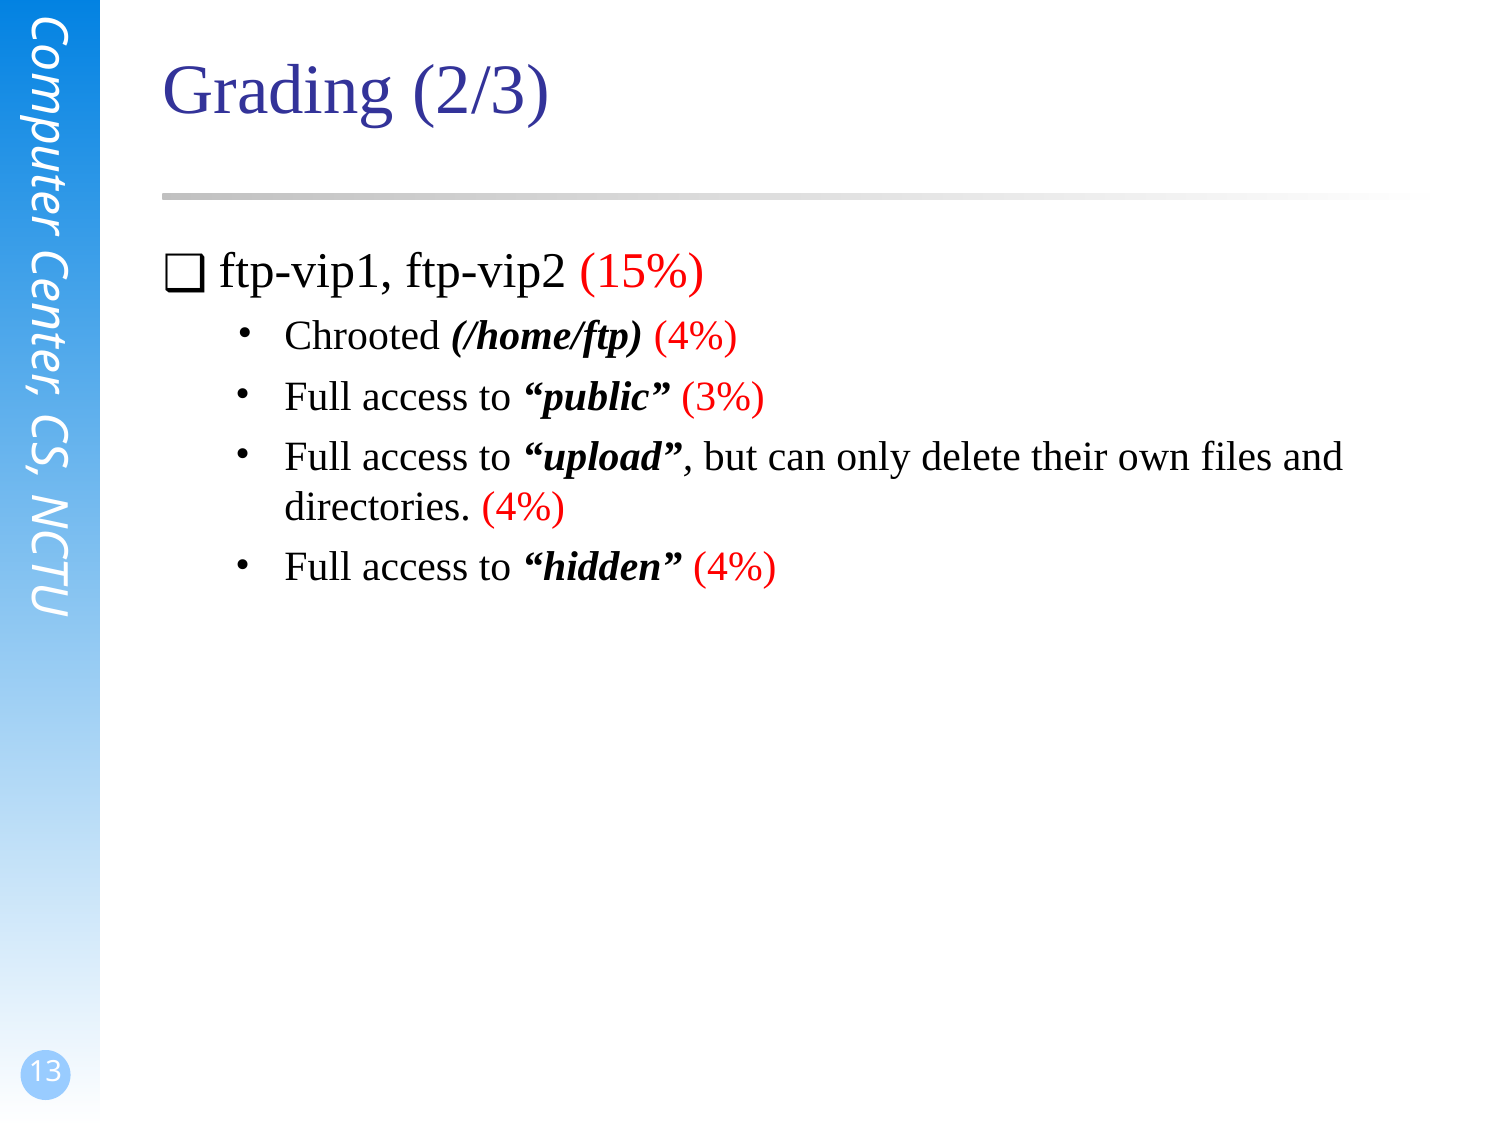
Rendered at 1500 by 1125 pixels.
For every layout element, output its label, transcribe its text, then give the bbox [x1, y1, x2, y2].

list ftp-vip1, ftp-vip2 (15%) Chrooted (/home/ftp) (4%) Full access to “public” (3%) Full access to “upload”, but can only delete their own files and directories. (4%) Full access to “hidden” (4%) [162, 237, 1438, 1000]
title Grading (2/3) [162, 42, 1438, 231]
